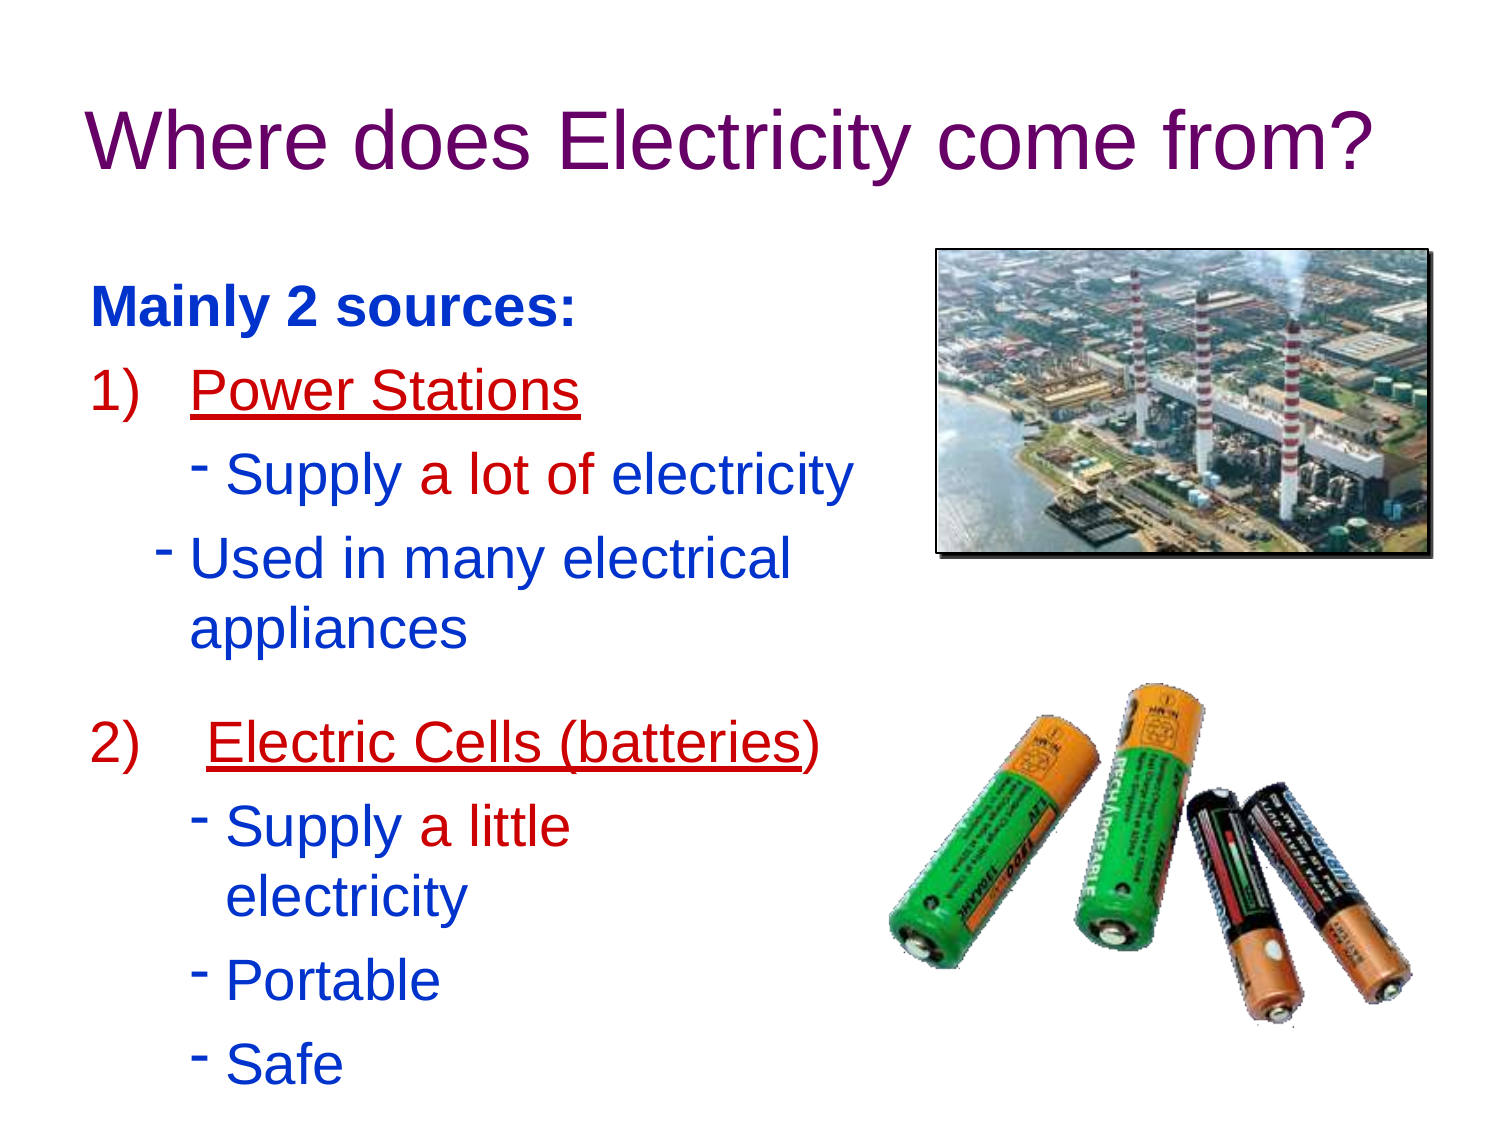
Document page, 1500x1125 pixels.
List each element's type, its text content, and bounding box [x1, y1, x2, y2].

text_box [939, 251, 1434, 559]
text_box Mainly 2 sources: Power Stations Supply a lot of electricity Used in many electrical appliances Electric Cells (batteries) Supply a little electricity Portable Safe [87, 252, 858, 1097]
text_box [888, 683, 1413, 1028]
title Where does Electricity come from? [83, 84, 1379, 275]
text_box [936, 248, 1429, 554]
